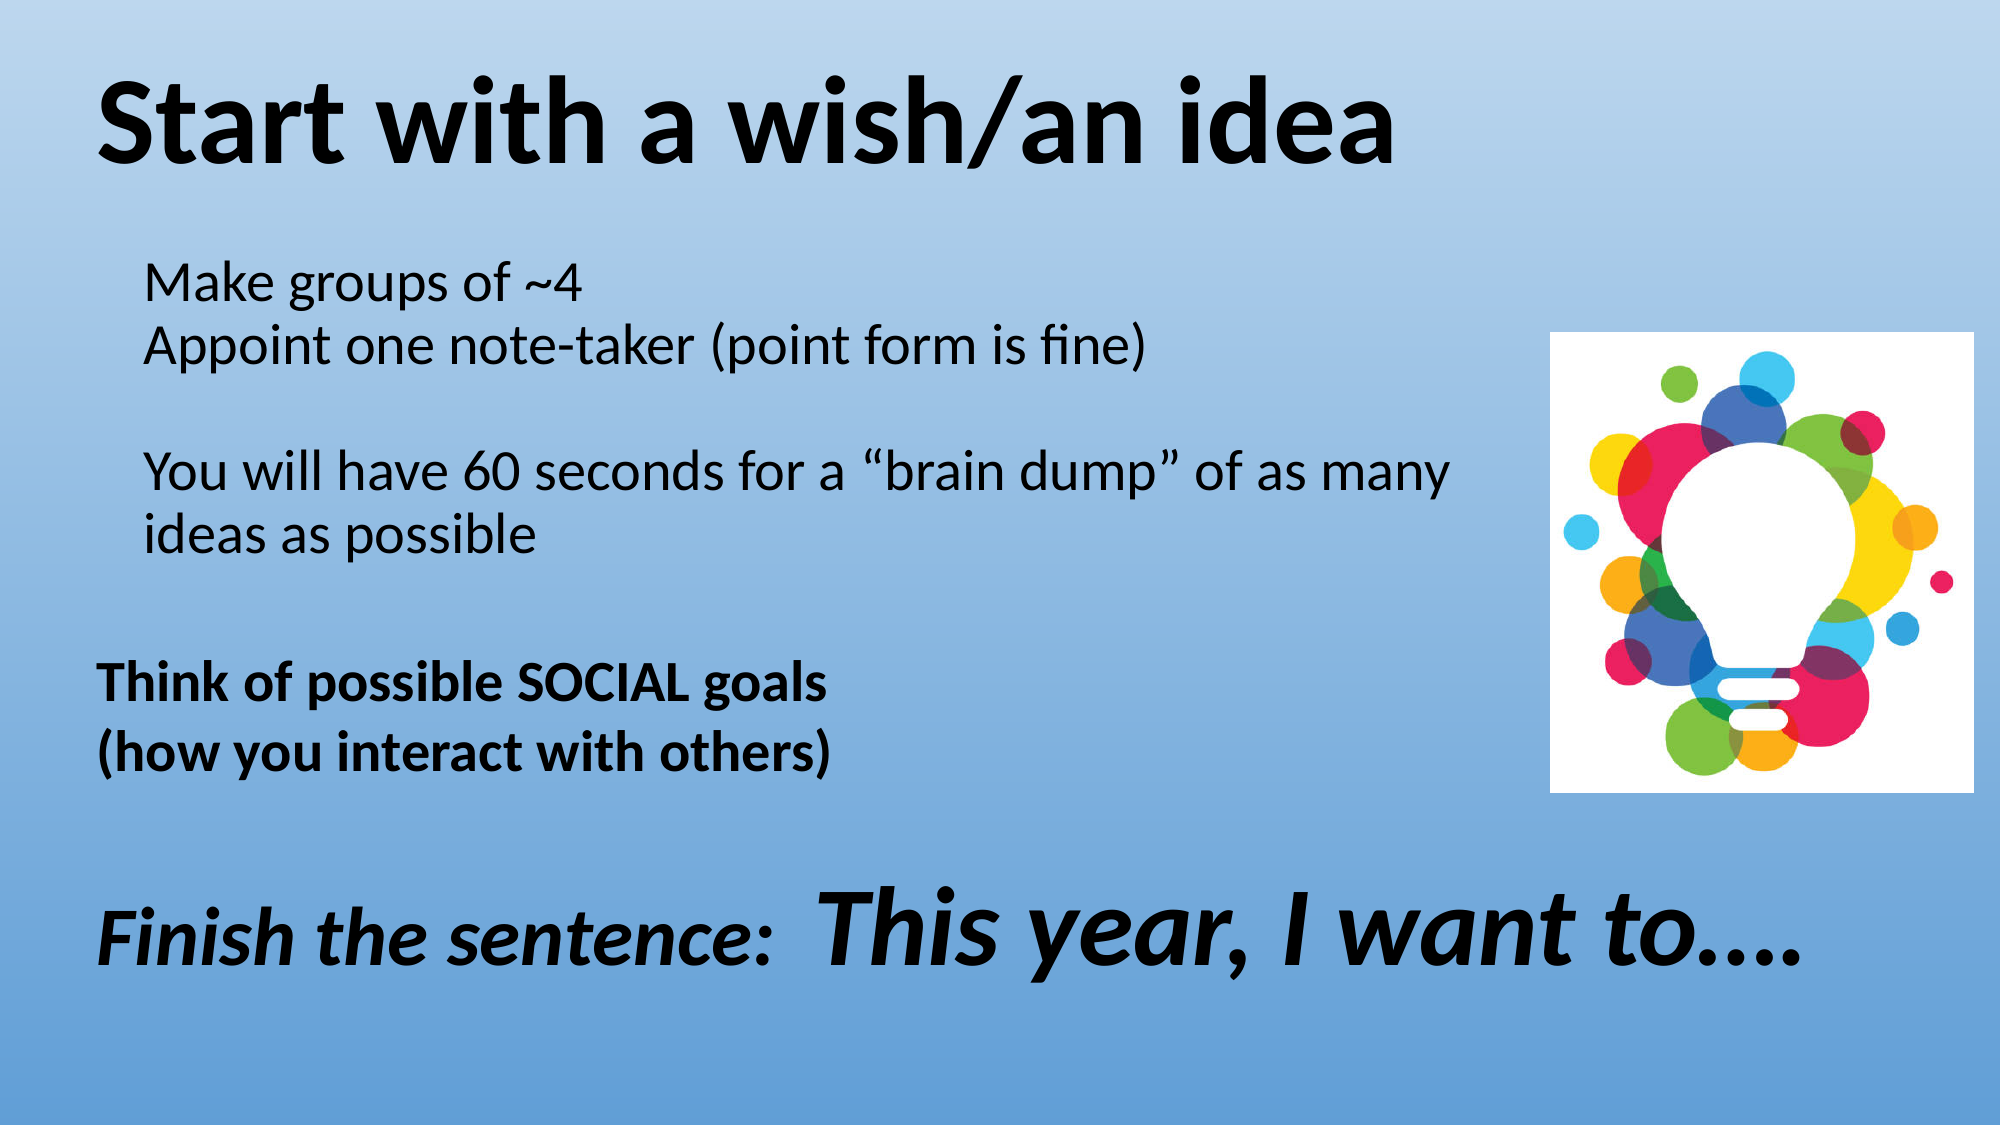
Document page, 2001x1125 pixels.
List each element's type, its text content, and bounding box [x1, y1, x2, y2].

picture [1549, 332, 1974, 793]
title Start with a wish/an idea [81, 0, 1675, 248]
list Make groups of ~4 Appoint one note-taker (point form is fine) You will have 60 seconds for a “brain dump” of as many ideas as possible [128, 244, 1529, 601]
text_box Think of possible SOCIAL goals (how you interact with others) Finish the sentence: This year, I want to…. [81, 635, 1868, 996]
